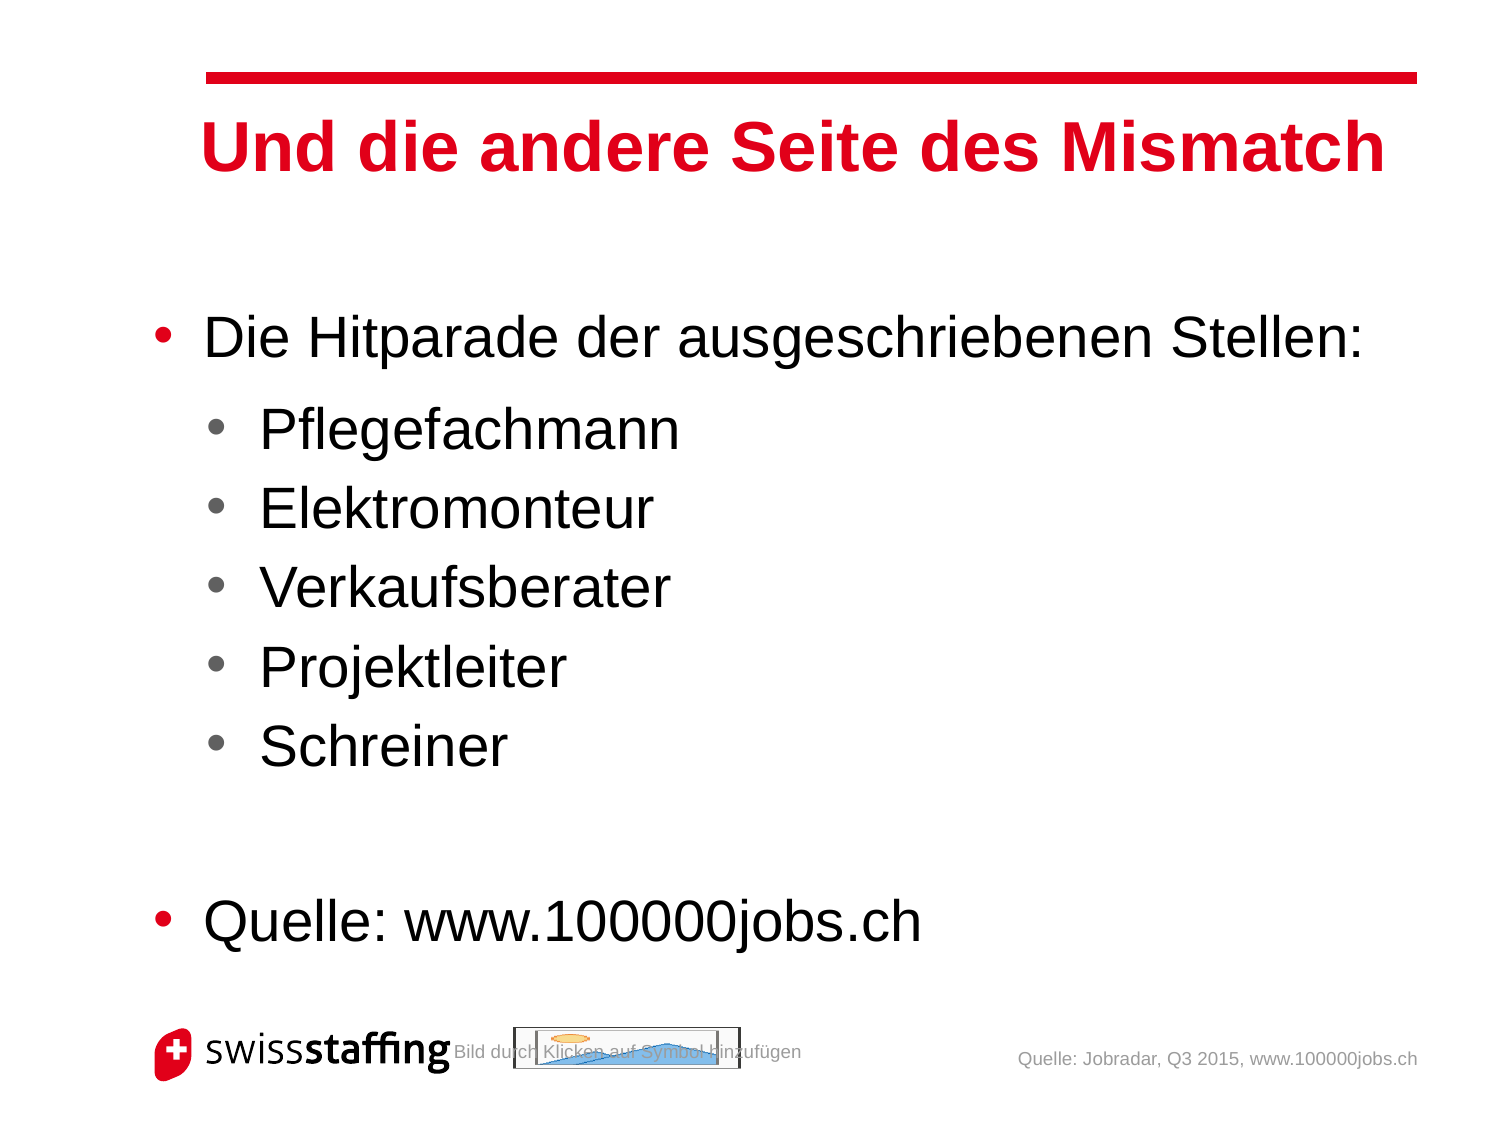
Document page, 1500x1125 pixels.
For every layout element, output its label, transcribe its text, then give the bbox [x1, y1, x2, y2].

picture [505, 1024, 751, 1070]
list Die Hitparade der ausgeschriebenen Stellen: Pflegefachmann Elektromonteur Verkaufsberater Projektleiter Schreiner Quelle: www.100000jobs.ch [153, 302, 1412, 971]
list Quelle: Jobradar, Q3 2015, www.100000jobs.ch [750, 1005, 1418, 1070]
title Und die andere Seite des Mismatch [200, 100, 1412, 321]
